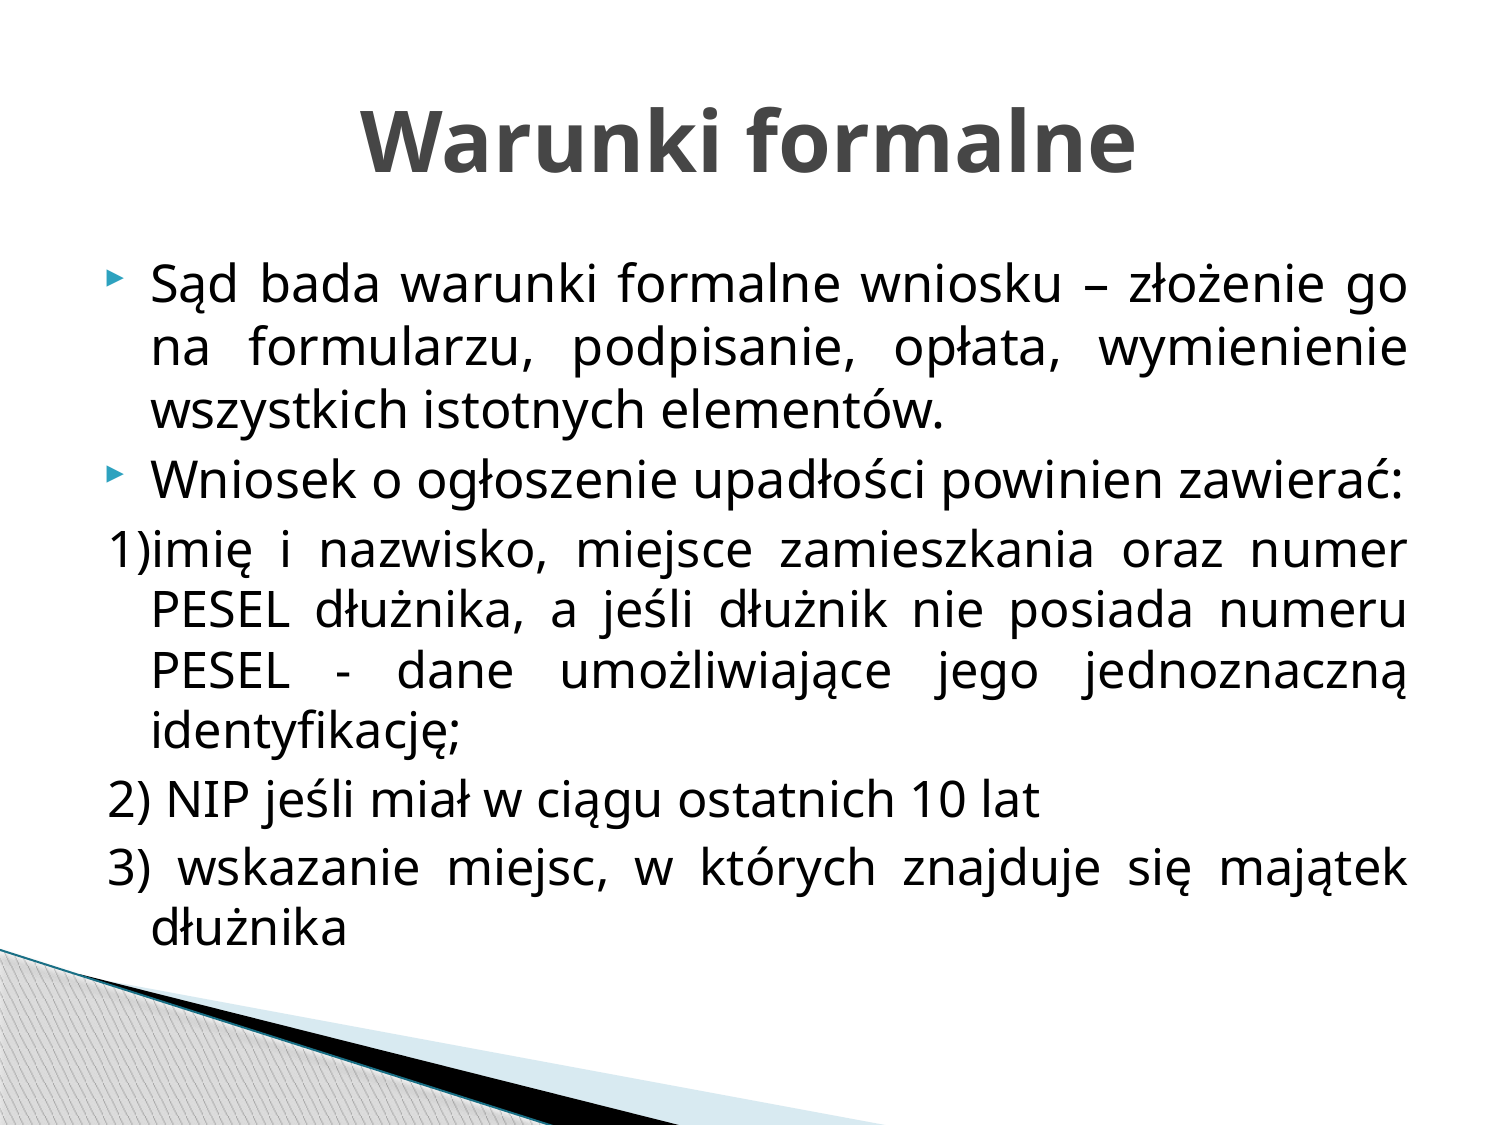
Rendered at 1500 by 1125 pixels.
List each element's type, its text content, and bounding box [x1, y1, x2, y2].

list Sąd bada warunki formalne wniosku – złożenie go na formularzu, podpisanie, opłata, wymienienie wszystkich istotnych elementów. Wniosek o ogłoszenie upadłości powinien zawierać: 1)imię i nazwisko, miejsce zamieszkania oraz numer PESEL dłużnika, a jeśli dłużnik nie posiada numeru PESEL - dane umożliwiające jego jednoznaczną identyfikację; 2) NIP jeśli miał w ciągu ostatnich 10 lat 3) wskazanie miejsc, w których znajduje się majątek dłużnika [75, 243, 1425, 986]
title Warunki formalne [75, 45, 1425, 233]
